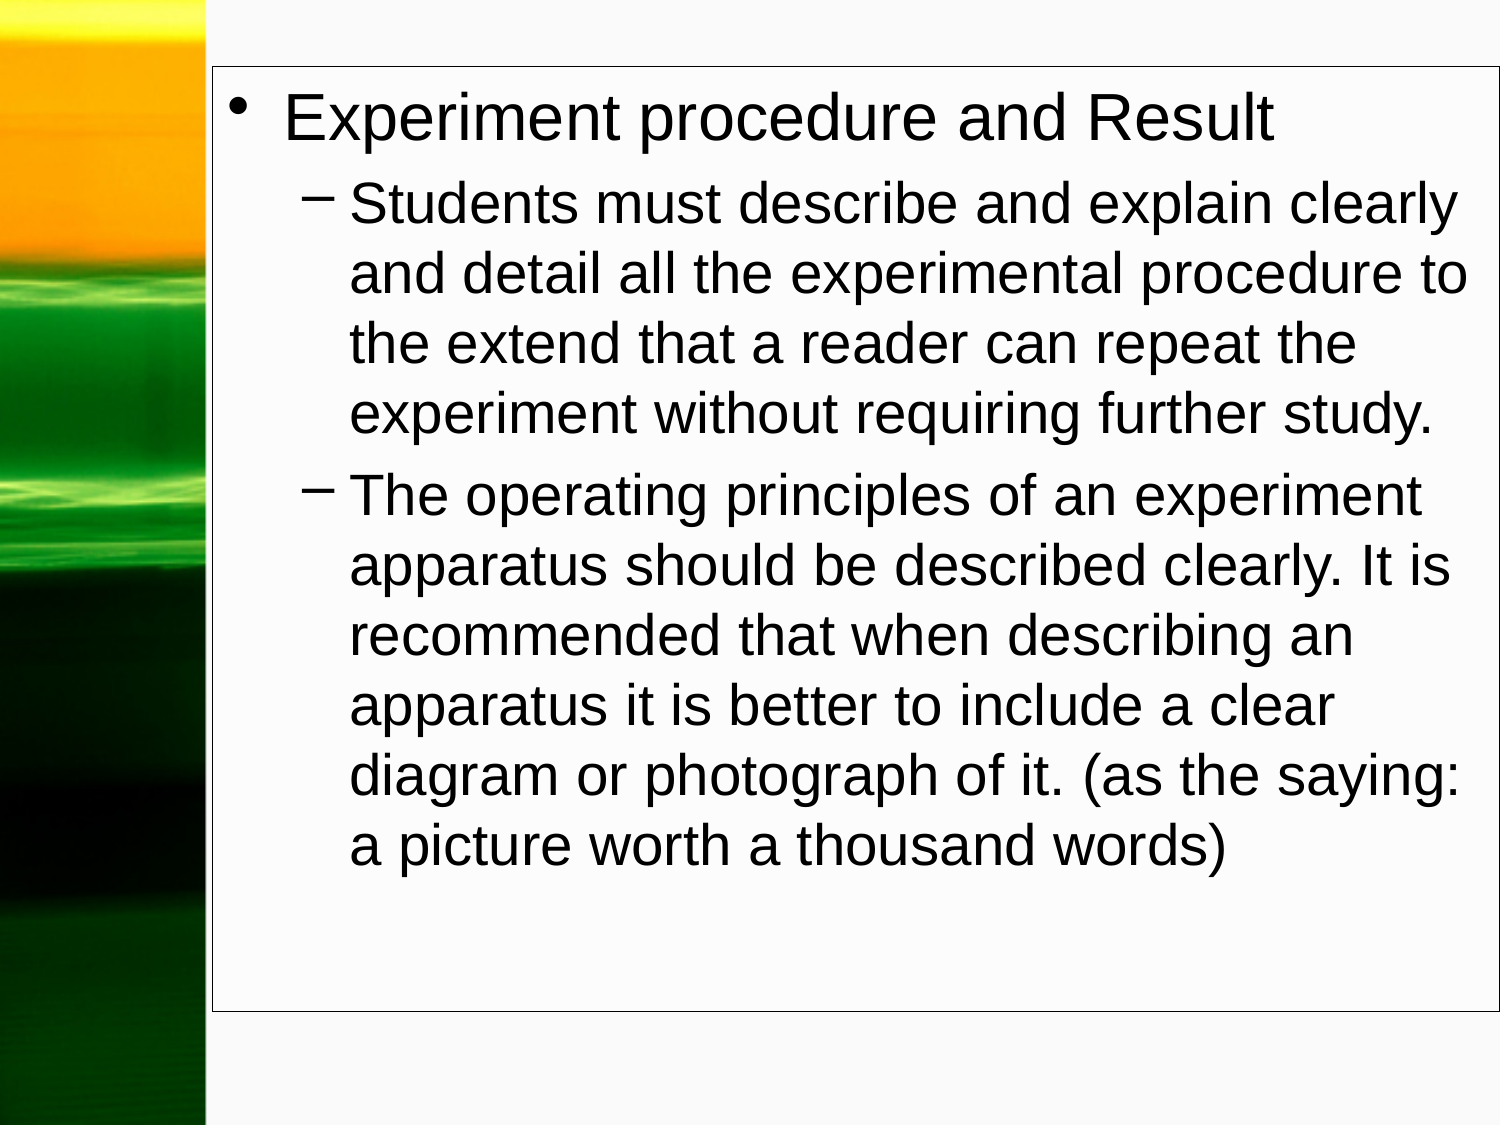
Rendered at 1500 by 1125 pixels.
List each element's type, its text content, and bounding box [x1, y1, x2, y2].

list Experiment procedure and Result Students must describe and explain clearly and detail all the experimental procedure to the extend that a reader can repeat the experiment without requiring further study. The operating principles of an experiment apparatus should be described clearly. It is recommended that when describing an apparatus it is better to include a clear diagram or photograph of it. (as the saying: a picture worth a thousand words) [212, 66, 1500, 1012]
picture [0, 0, 1500, 1125]
